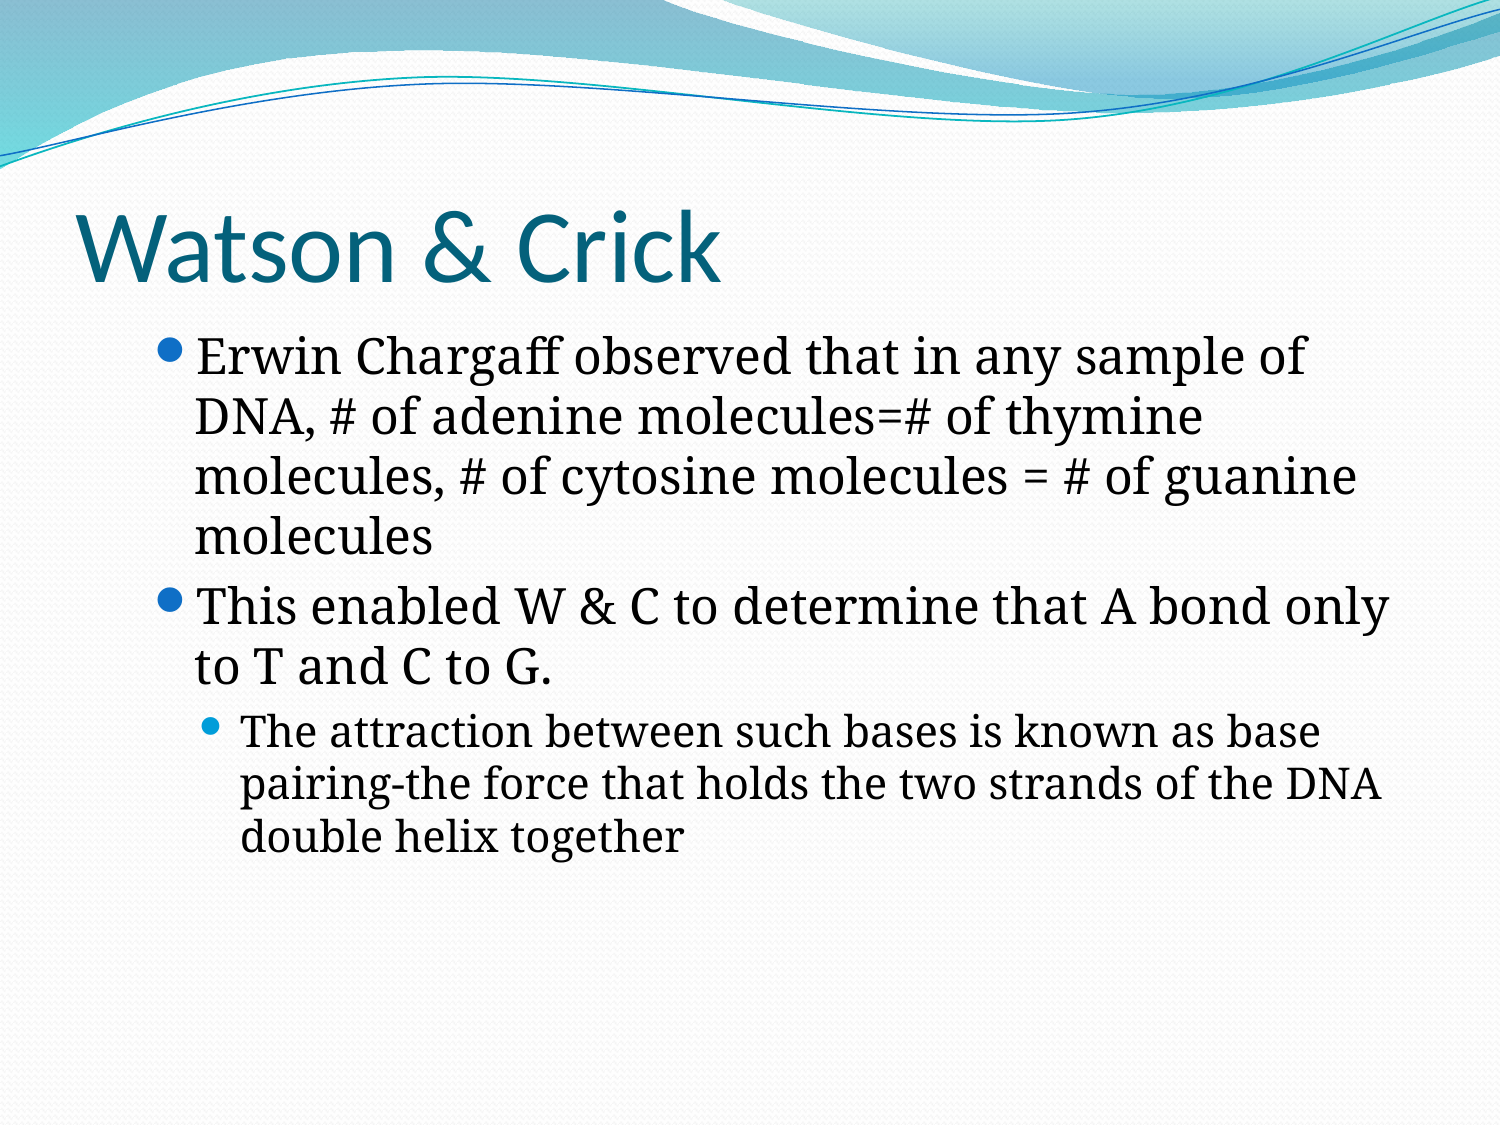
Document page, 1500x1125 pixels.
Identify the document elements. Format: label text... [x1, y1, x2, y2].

list Erwin Chargaff observed that in any sample of DNA, # of adenine molecules=# of thymine molecules, # of cytosine molecules = # of guanine molecules This enabled W & C to determine that A bond only to T and C to G. The attraction between such bases is known as base pairing-the force that holds the two strands of the DNA double helix together [75, 317, 1425, 1038]
title Watson & Crick [75, 115, 1425, 303]
